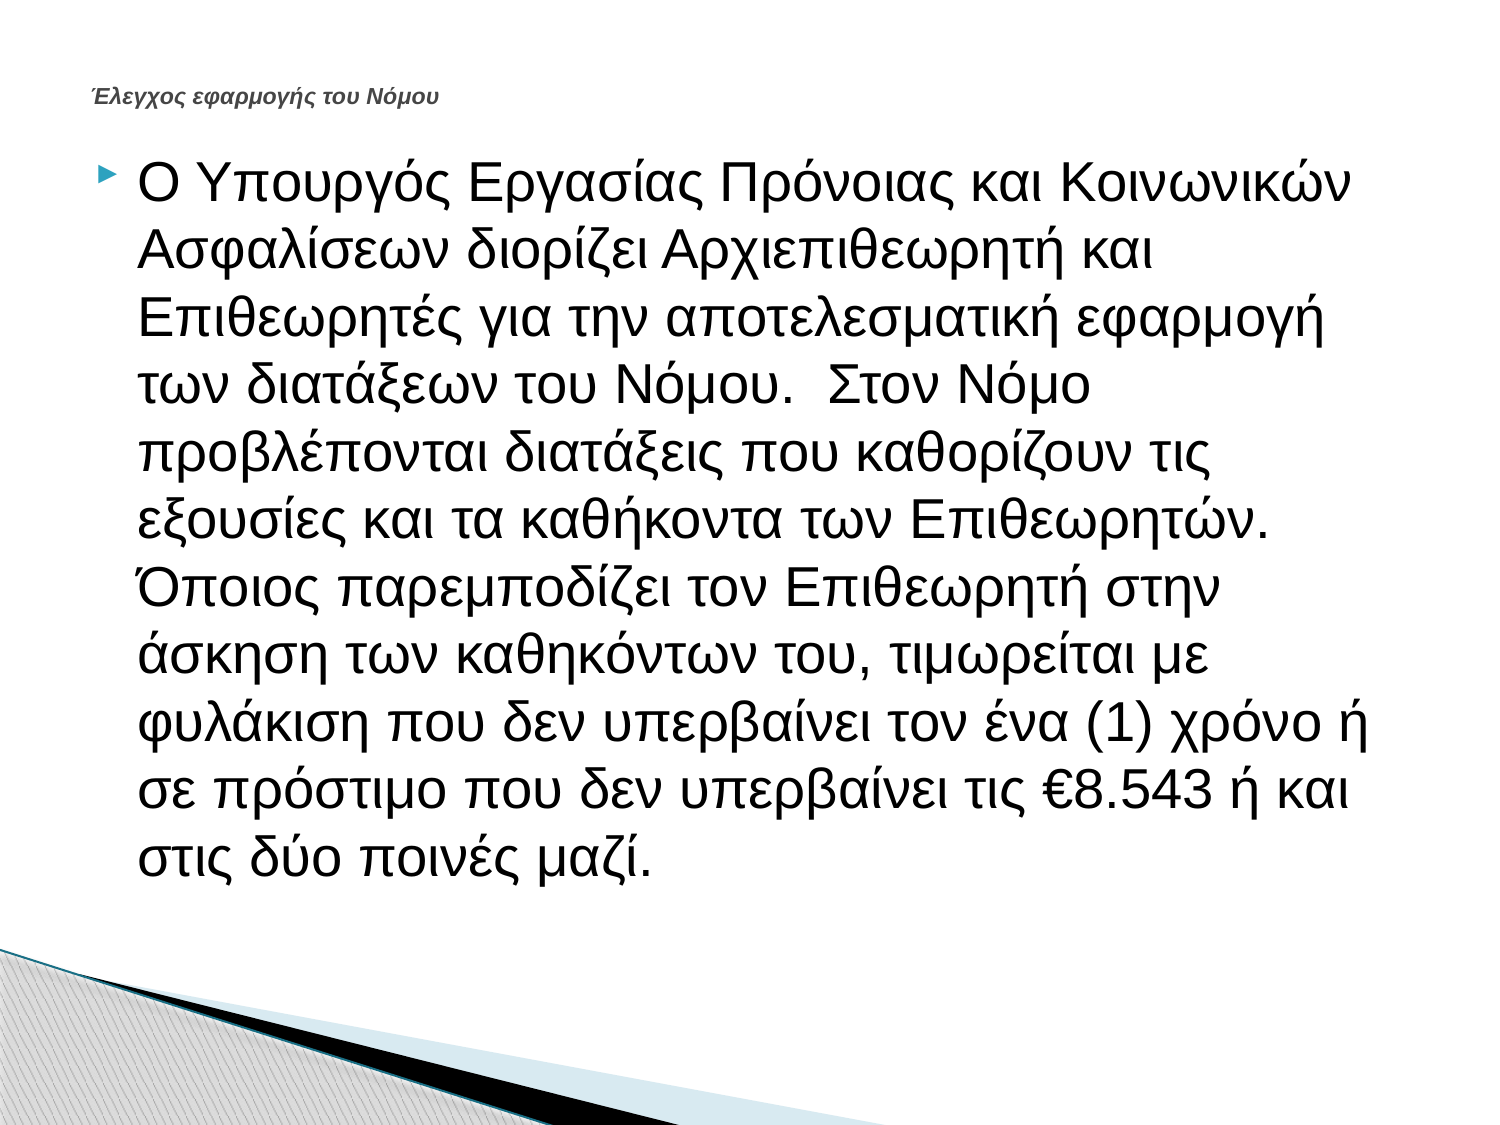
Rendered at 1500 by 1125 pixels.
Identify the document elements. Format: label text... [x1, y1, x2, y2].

list Ο Υπουργός Εργασίας Πρόνοιας και Κοινωνικών Ασφαλίσεων διορίζει Αρχιεπιθεωρητή και Επιθεωρητές για την αποτελεσματική εφαρμογή των διατάξεων του Νόμου. Στον Νόμο προβλέπονται διατάξεις που καθορίζουν τις εξουσίες και τα καθήκοντα των Επιθεωρητών. Όποιος παρεμποδίζει τον Επιθεωρητή στην άσκηση των καθηκόντων του, τιμωρείται με φυλάκιση που δεν υπερβαίνει τον ένα (1) χρόνο ή σε πρόστιμο που δεν υπερβαίνει τις €8.543 ή και στις δύο ποινές μαζί. [62, 137, 1425, 986]
title Έλεγχος εφαρμογής του Νόμου [75, 45, 1425, 150]
